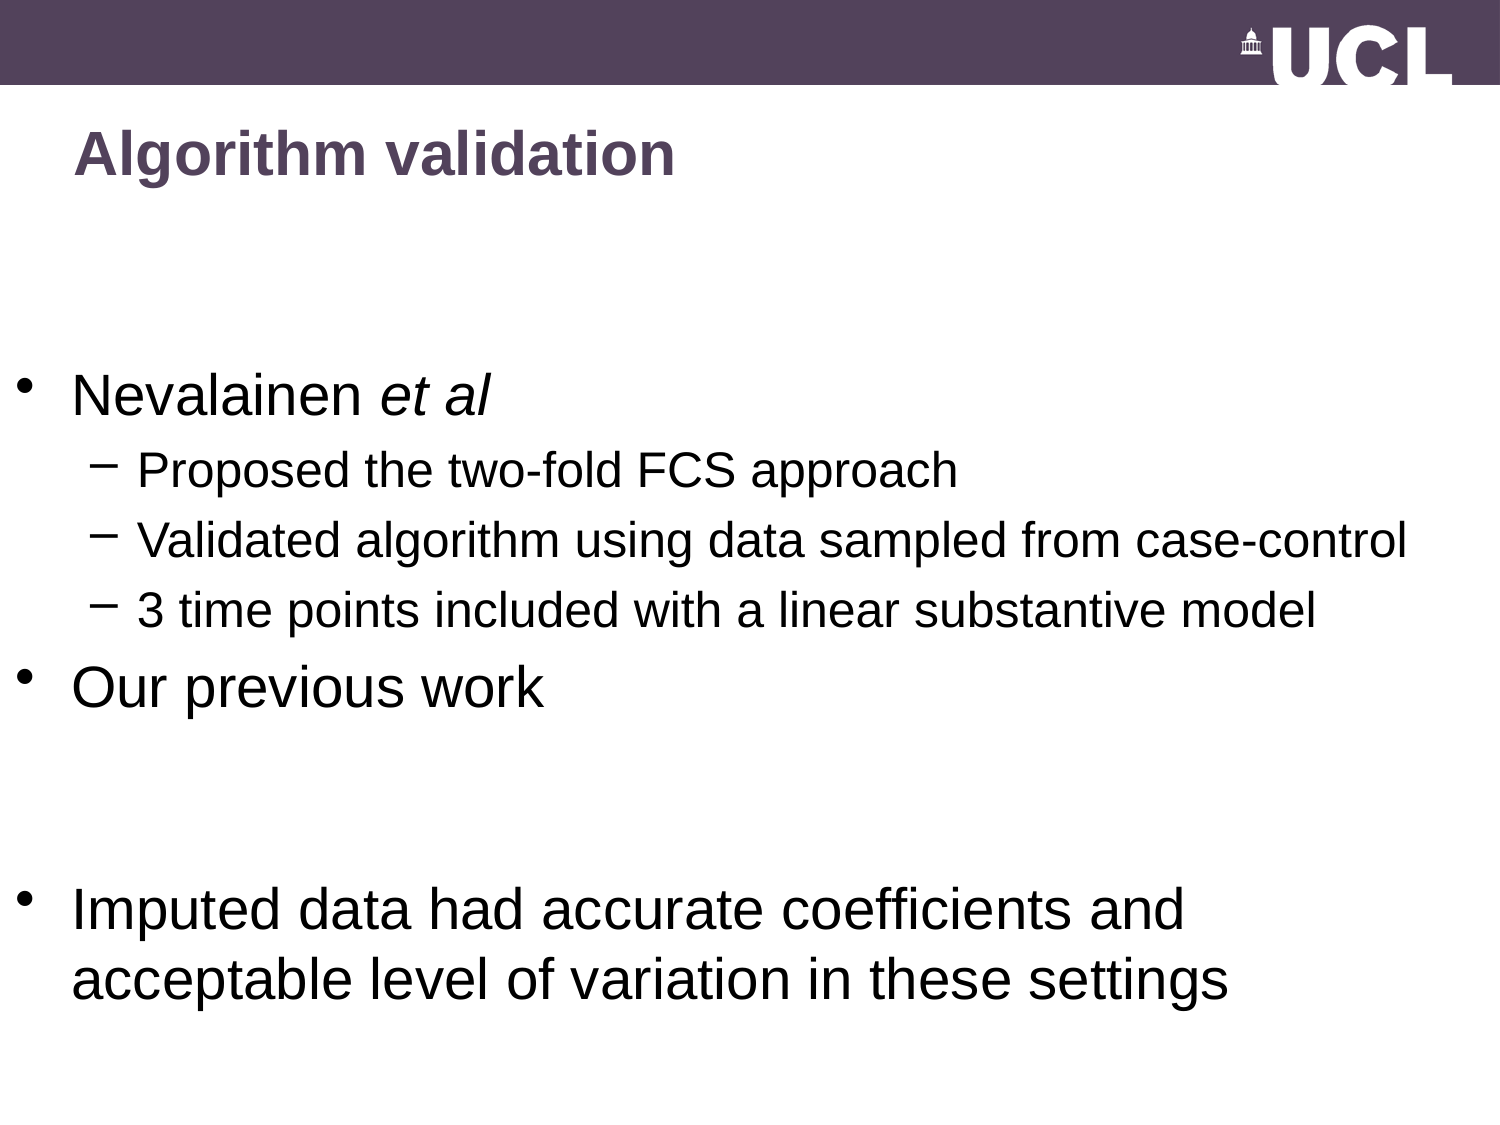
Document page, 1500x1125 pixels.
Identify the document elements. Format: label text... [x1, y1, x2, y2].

picture [0, 0, 1500, 85]
list Nevalainen et al Proposed the two-fold FCS approach Validated algorithm using data sampled from case-control 3 time points included with a linear substantive model Our previous work Imputed data had accurate coefficients and acceptable level of variation in these settings [0, 350, 1500, 1052]
title Algorithm validation [58, 105, 1452, 235]
